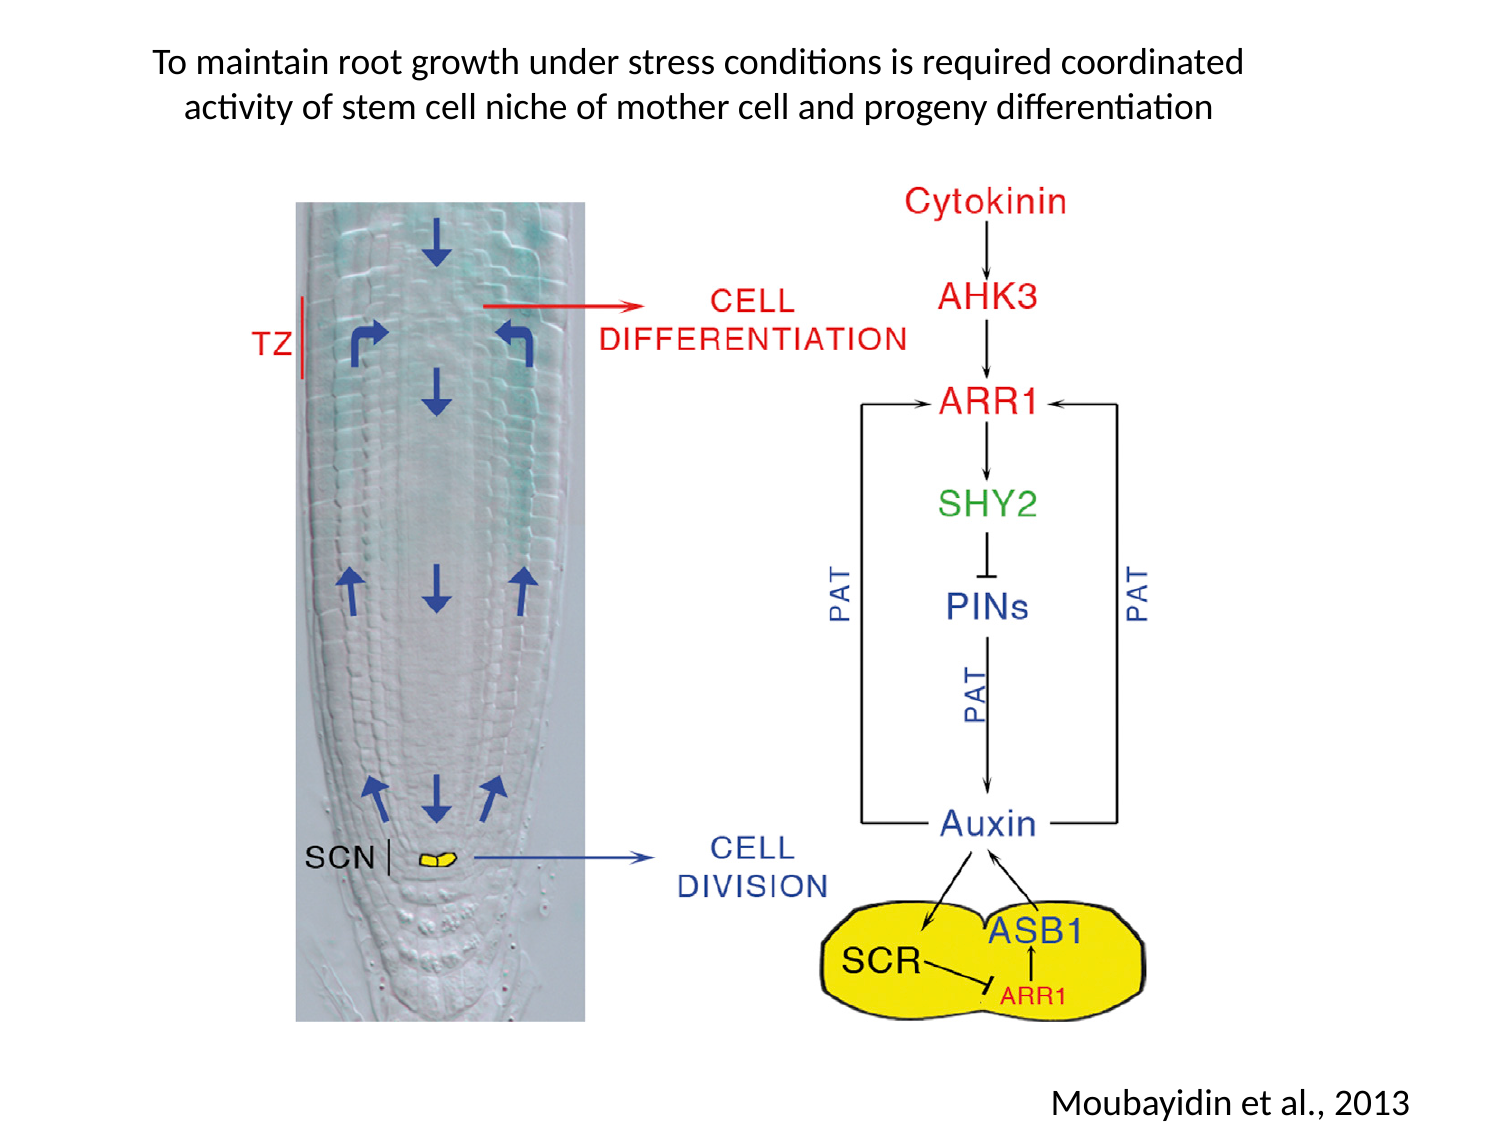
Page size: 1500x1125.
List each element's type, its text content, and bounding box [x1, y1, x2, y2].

text_box Moubayidin et al., 2013 [1035, 1070, 1426, 1125]
picture [249, 184, 1149, 1024]
text_box To maintain root growth under stress conditions is required coordinated activity of stem cell niche of mother cell and progeny differentiation [117, 29, 1281, 134]
